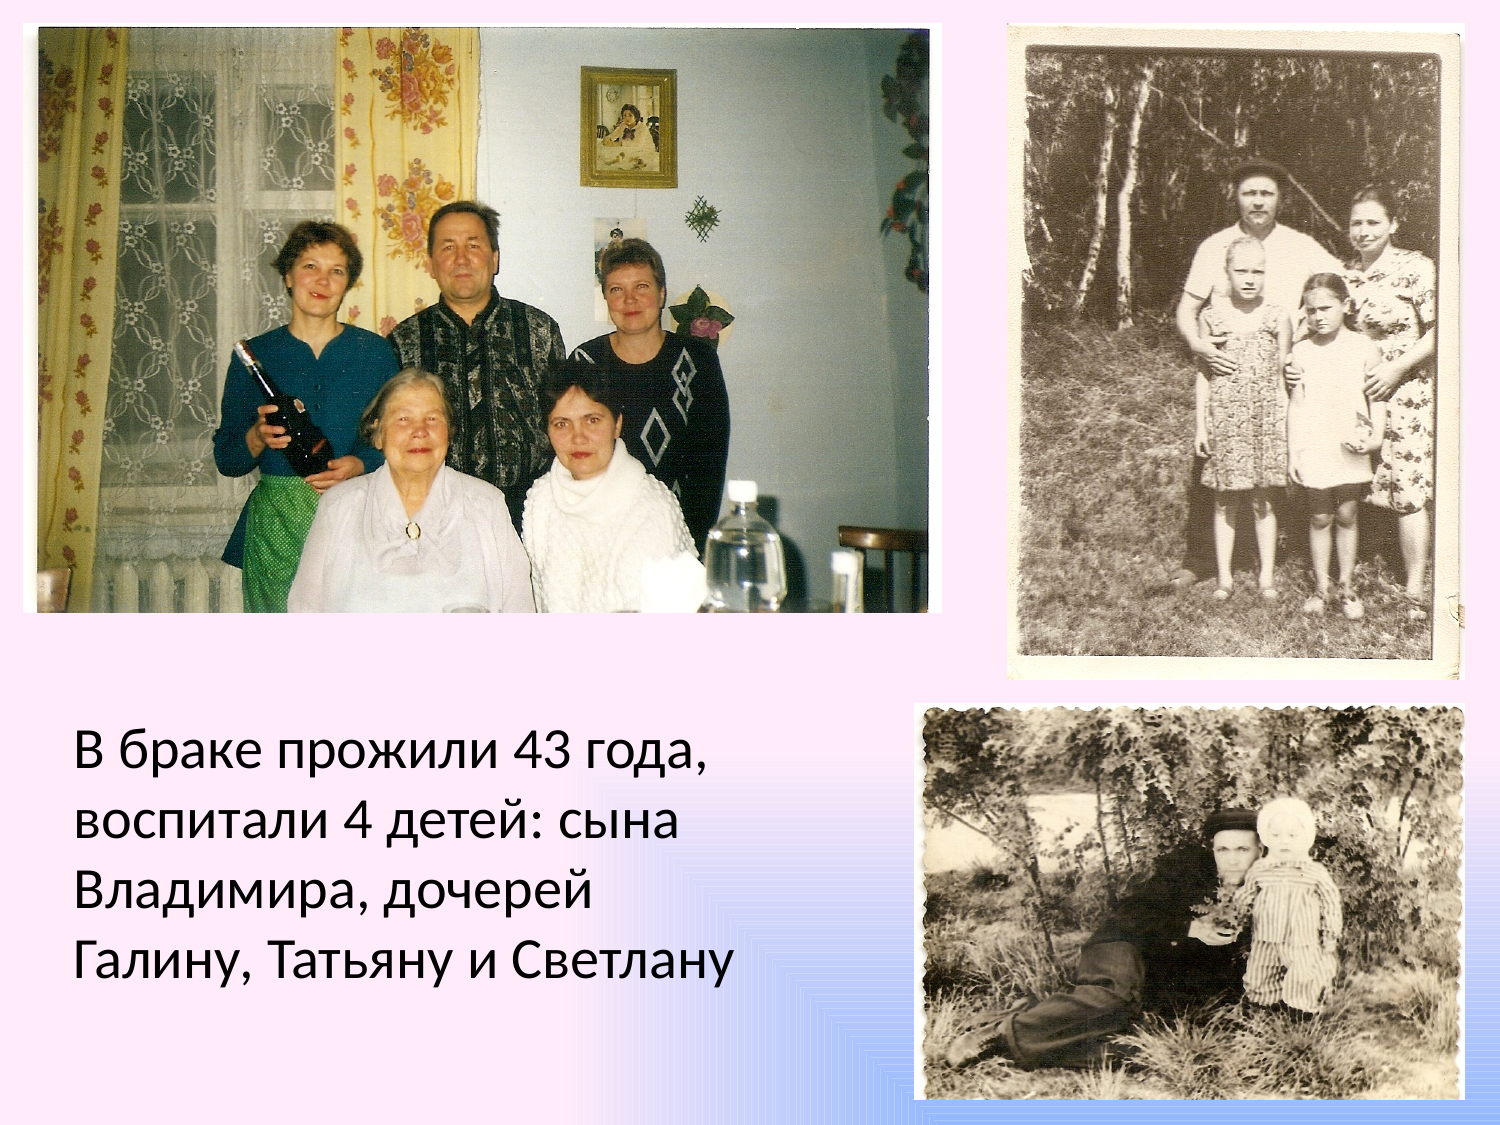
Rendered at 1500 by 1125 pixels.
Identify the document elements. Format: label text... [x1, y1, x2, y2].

text_box В браке прожили 43 года, воспитали 4 детей: сына Владимира, дочерей Галину, Татьяну и Светлану [58, 703, 762, 998]
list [1007, 23, 1466, 681]
picture [23, 23, 942, 614]
picture [913, 702, 1466, 1100]
